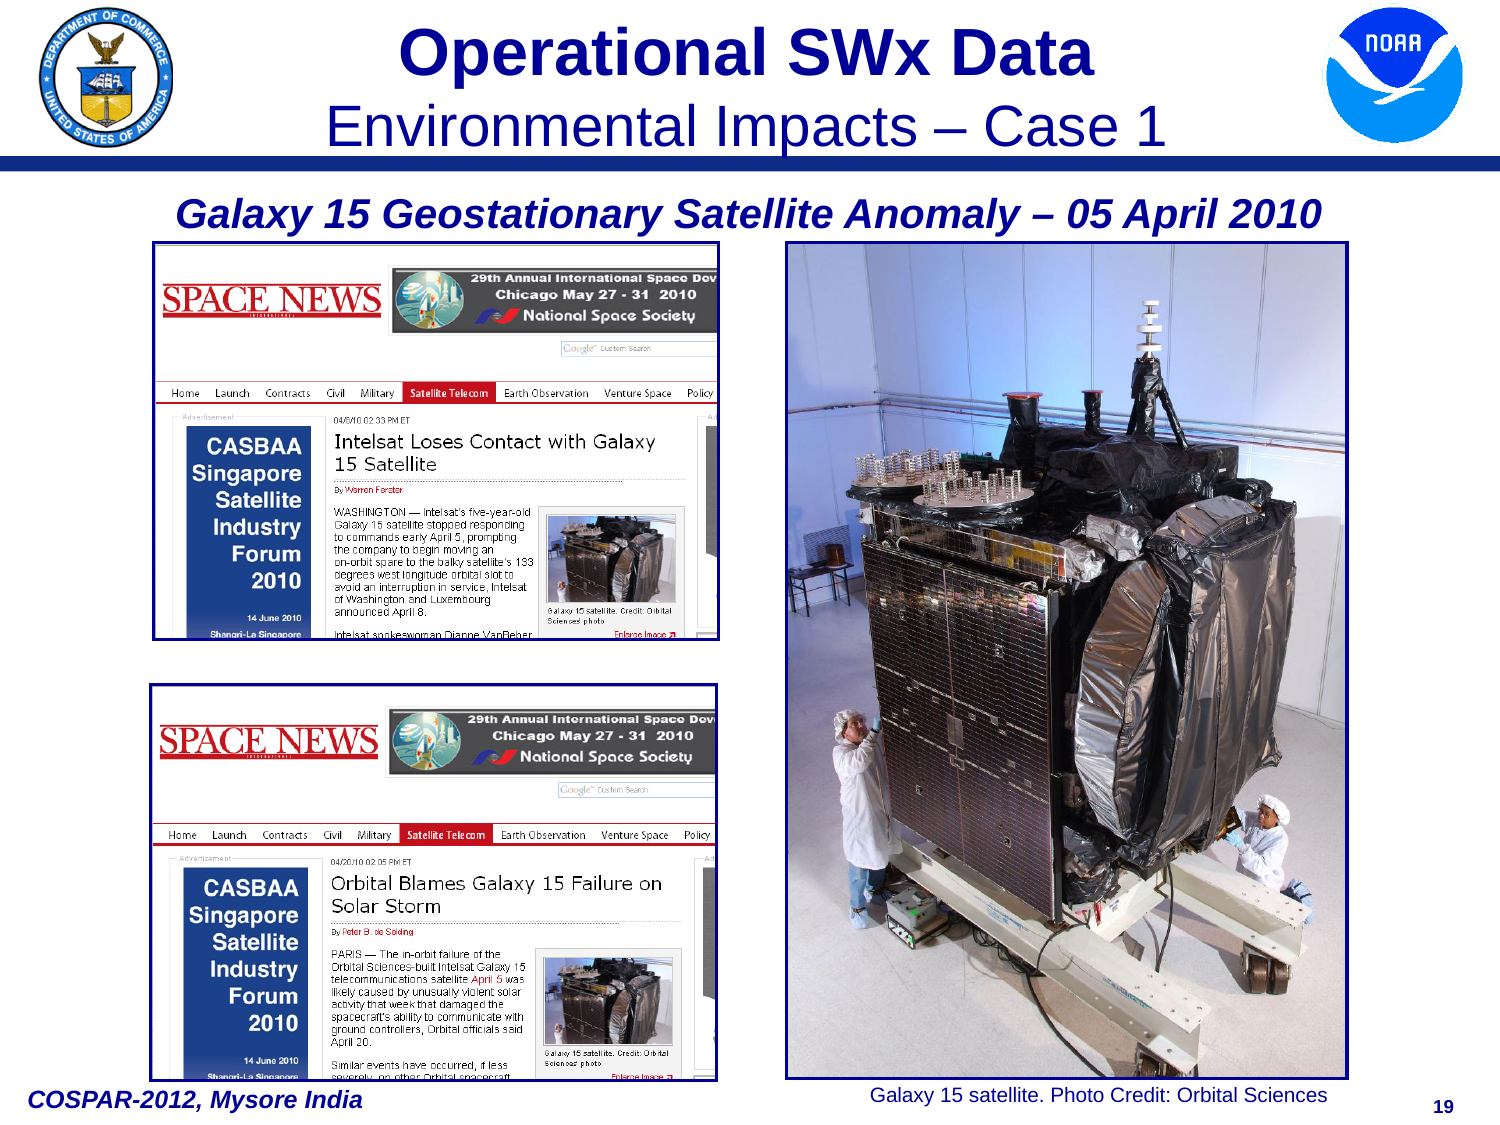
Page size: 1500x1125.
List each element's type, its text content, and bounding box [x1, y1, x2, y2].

text_box Galaxy 15 Geostationary Satellite Anomaly – 05 April 2010 [160, 179, 1338, 242]
picture [1318, 0, 1469, 150]
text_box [152, 243, 1346, 1115]
text_box Operational SWx Data Environmental Impacts – Case 1 [310, 1, 1184, 166]
picture [38, 6, 173, 148]
